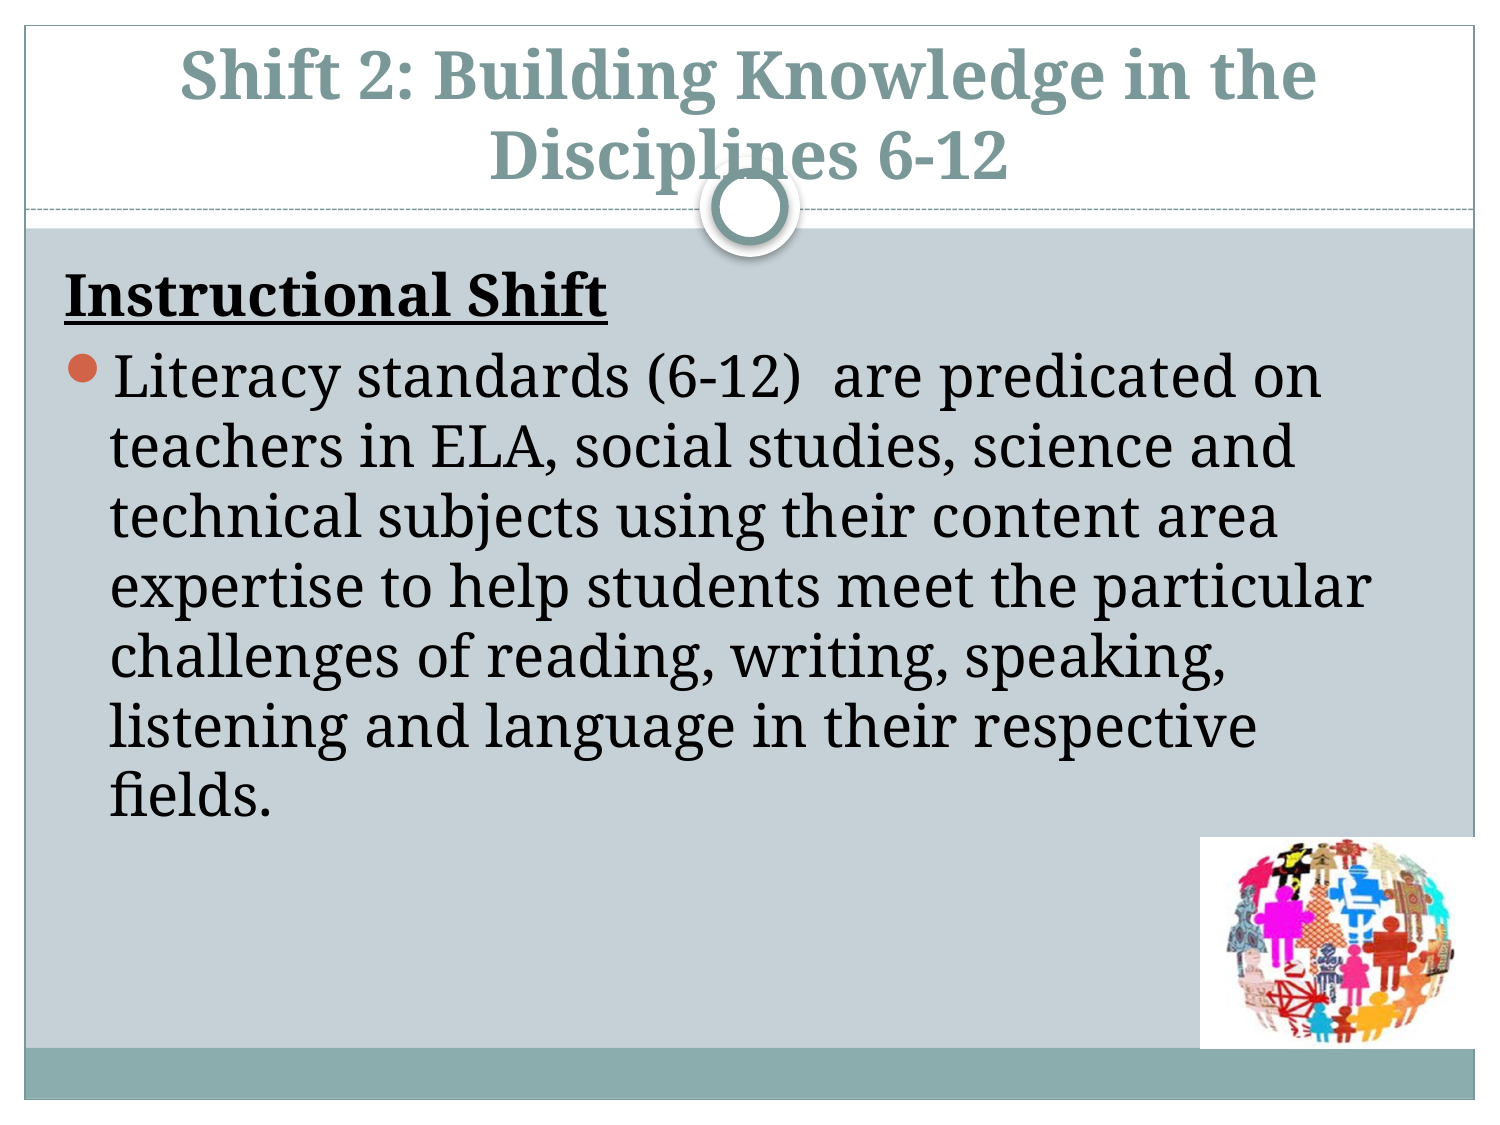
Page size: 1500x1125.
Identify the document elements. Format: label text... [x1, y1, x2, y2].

picture [1199, 837, 1479, 1049]
list Instructional Shift Literacy standards (6-12) are predicated on teachers in ELA, social studies, science and technical subjects using their content area expertise to help students meet the particular challenges of reading, writing, speaking, listening and language in their respective fields. [49, 250, 1445, 1001]
title Shift 2: Building Knowledge in the Disciplines 6-12 [37, 24, 1463, 200]
